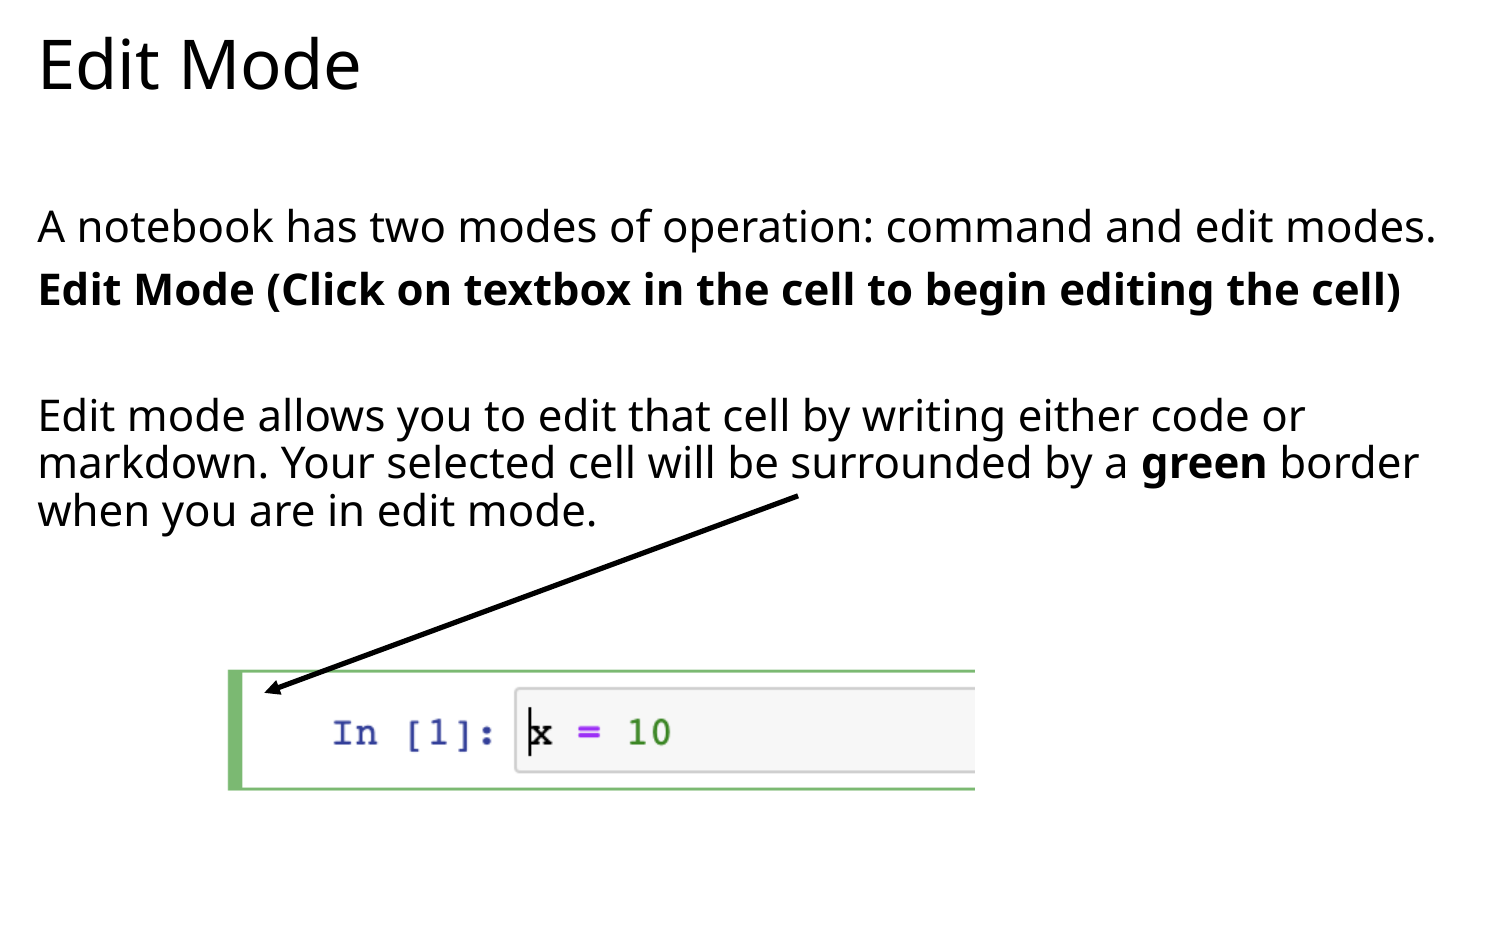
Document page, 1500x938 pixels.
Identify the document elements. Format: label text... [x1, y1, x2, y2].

list A notebook has two modes of operation: command and edit modes. Edit Mode (Click on textbox in the cell to begin editing the cell) Edit mode allows you to edit that cell by writing either code or markdown. Your selected cell will be surrounded by a green border when you are in edit mode. [22, 129, 1478, 917]
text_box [264, 495, 799, 693]
title Edit Mode [22, 5, 1316, 129]
picture [211, 647, 975, 809]
